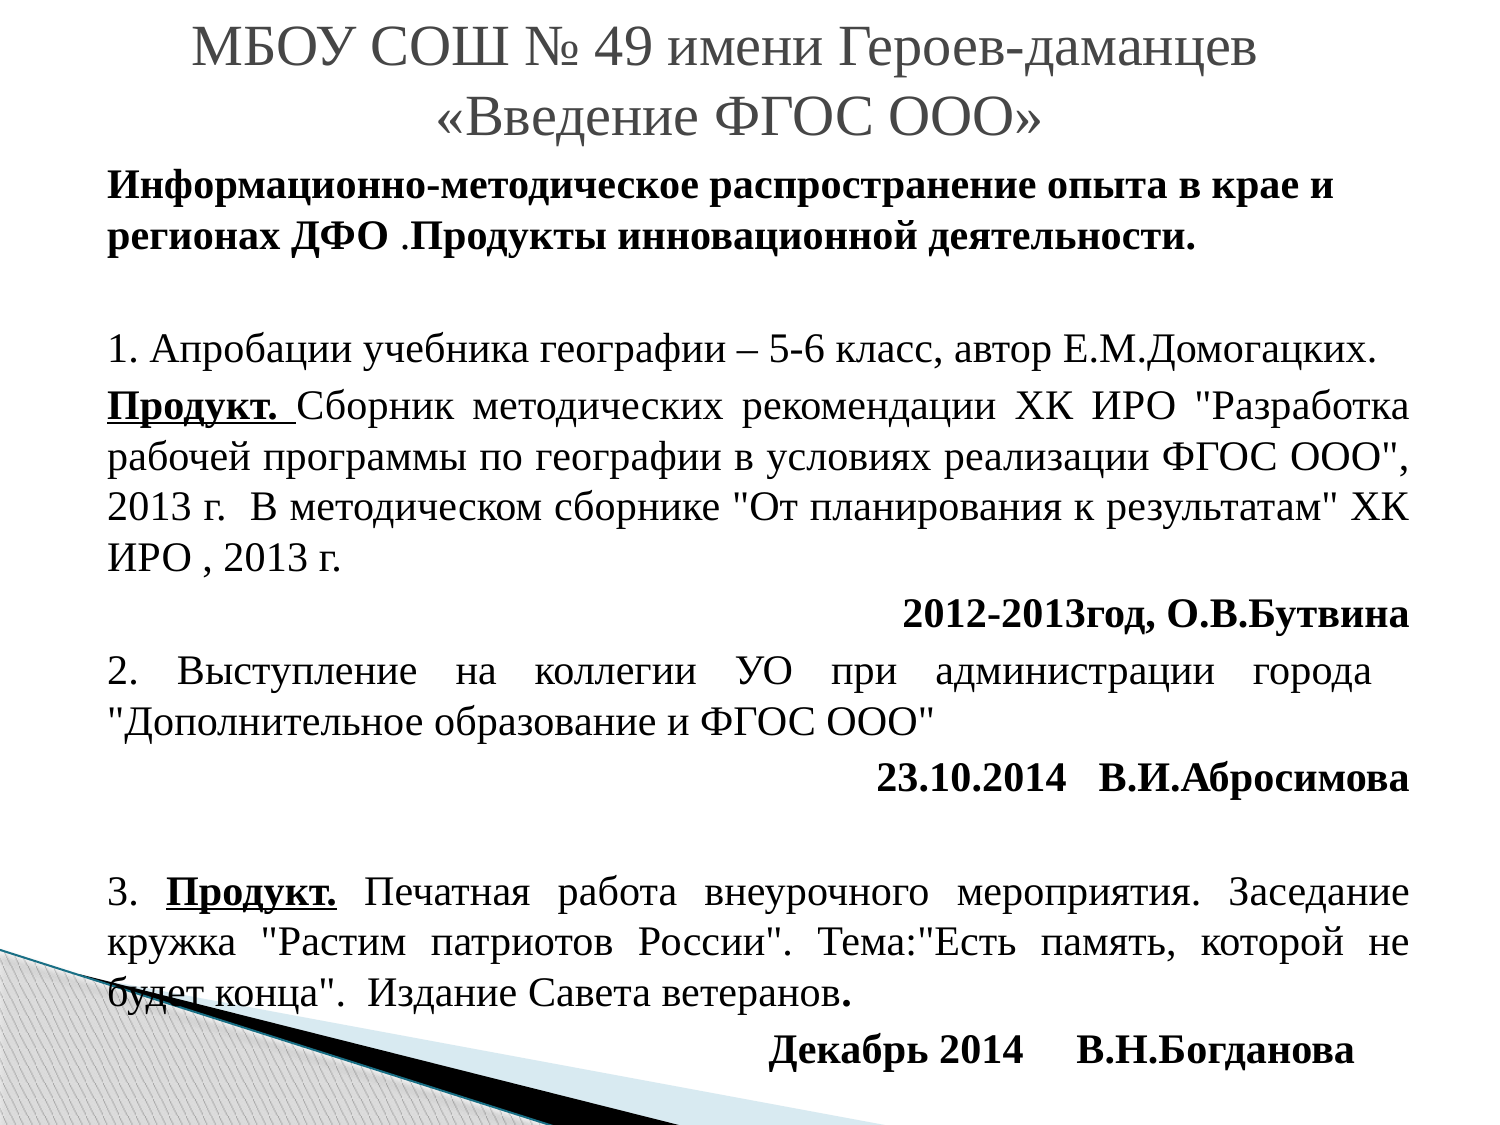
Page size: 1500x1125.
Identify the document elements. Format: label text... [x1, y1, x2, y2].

title МБОУ СОШ № 49 имени Героев-даманцев «Введение ФГОС ООО» [64, 0, 1415, 156]
list Информационно-методическое распространение опыта в крае и регионах ДФО .Продукты инновационной деятельности. 1. Апробации учебника географии – 5-6 класс, автор Е.М.Домогацких. Продукт. Сборник методических рекомендации ХК ИРО "Разработка рабочей программы по географии в условиях реализации ФГОС ООО", 2013 г. В методическом сборнике "От планирования к результатам" ХК ИРО , 2013 г. 2012-2013год, О.В.Бутвина 2. Выступление на коллегии УО при администрации города "Дополнительное образование и ФГОС ООО" 23.10.2014 В.И.Абросимова 3. Продукт. Печатная работа внеурочного мероприятия. Заседание кружка "Растим патриотов России". Тема:"Есть память, которой не будет конца". Издание Савета ветеранов. Декабрь 2014 В.Н.Богданова [75, 149, 1425, 1083]
